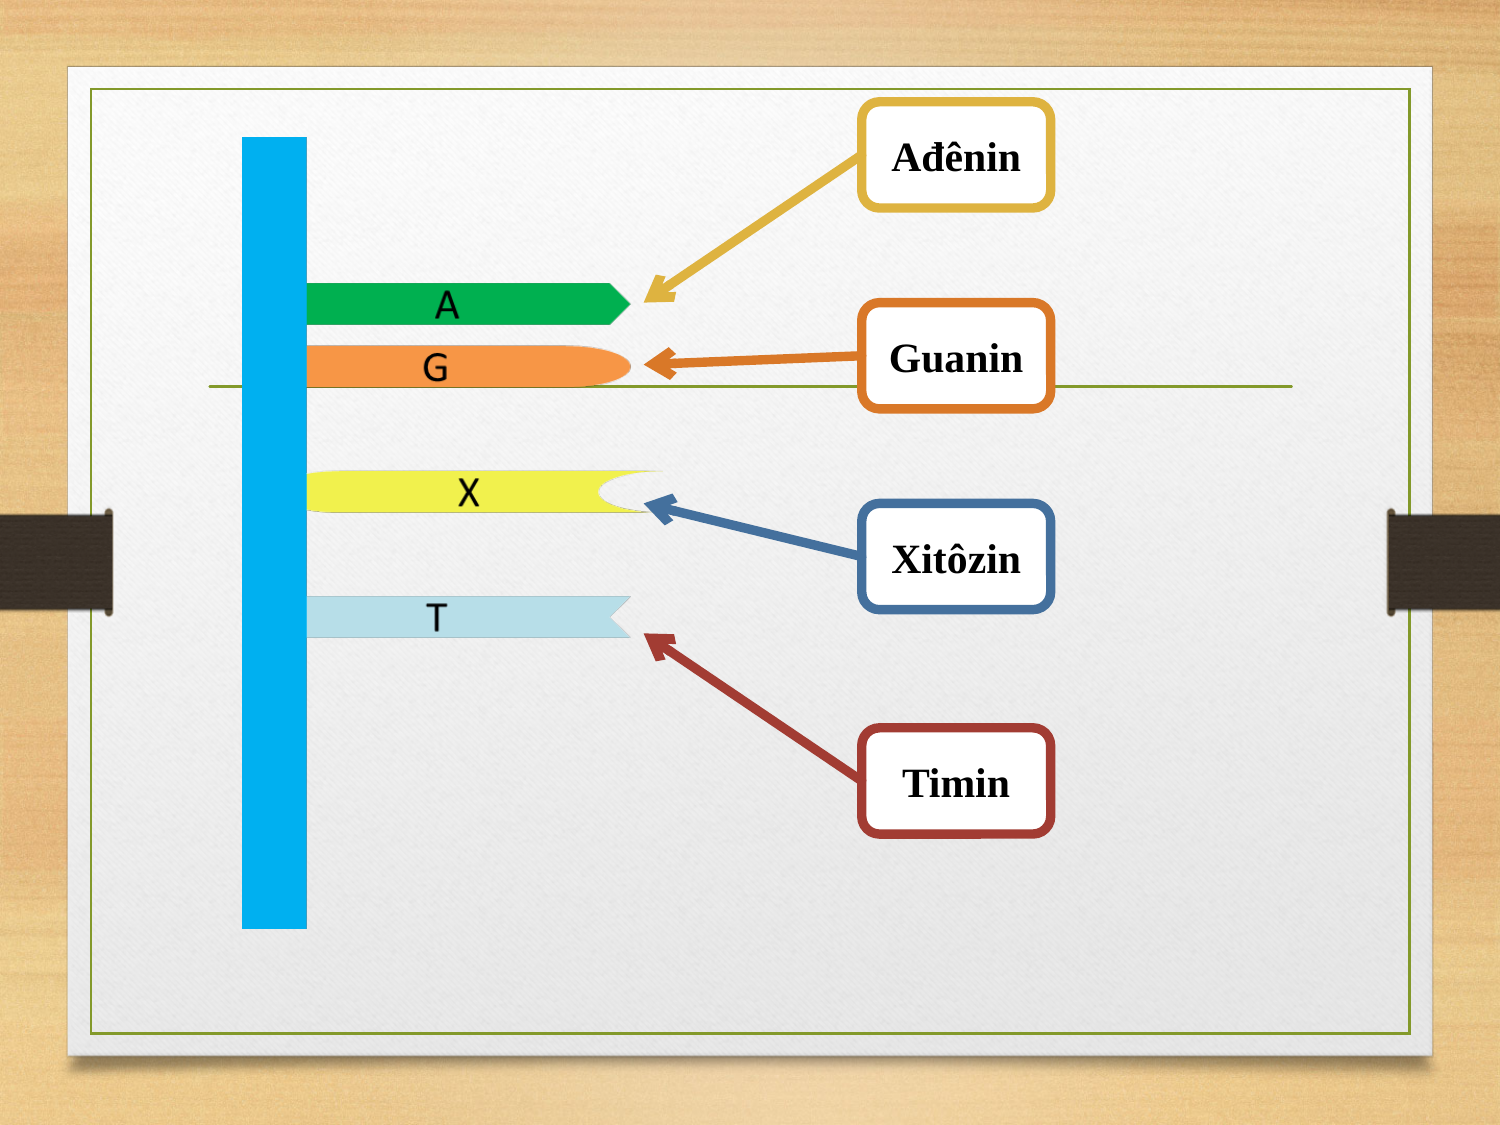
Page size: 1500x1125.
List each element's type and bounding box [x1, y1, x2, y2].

text_box [643, 503, 1051, 610]
text_box [643, 302, 1051, 410]
text_box [643, 101, 1051, 302]
picture [0, 0, 1500, 1125]
text_box [643, 633, 1051, 835]
